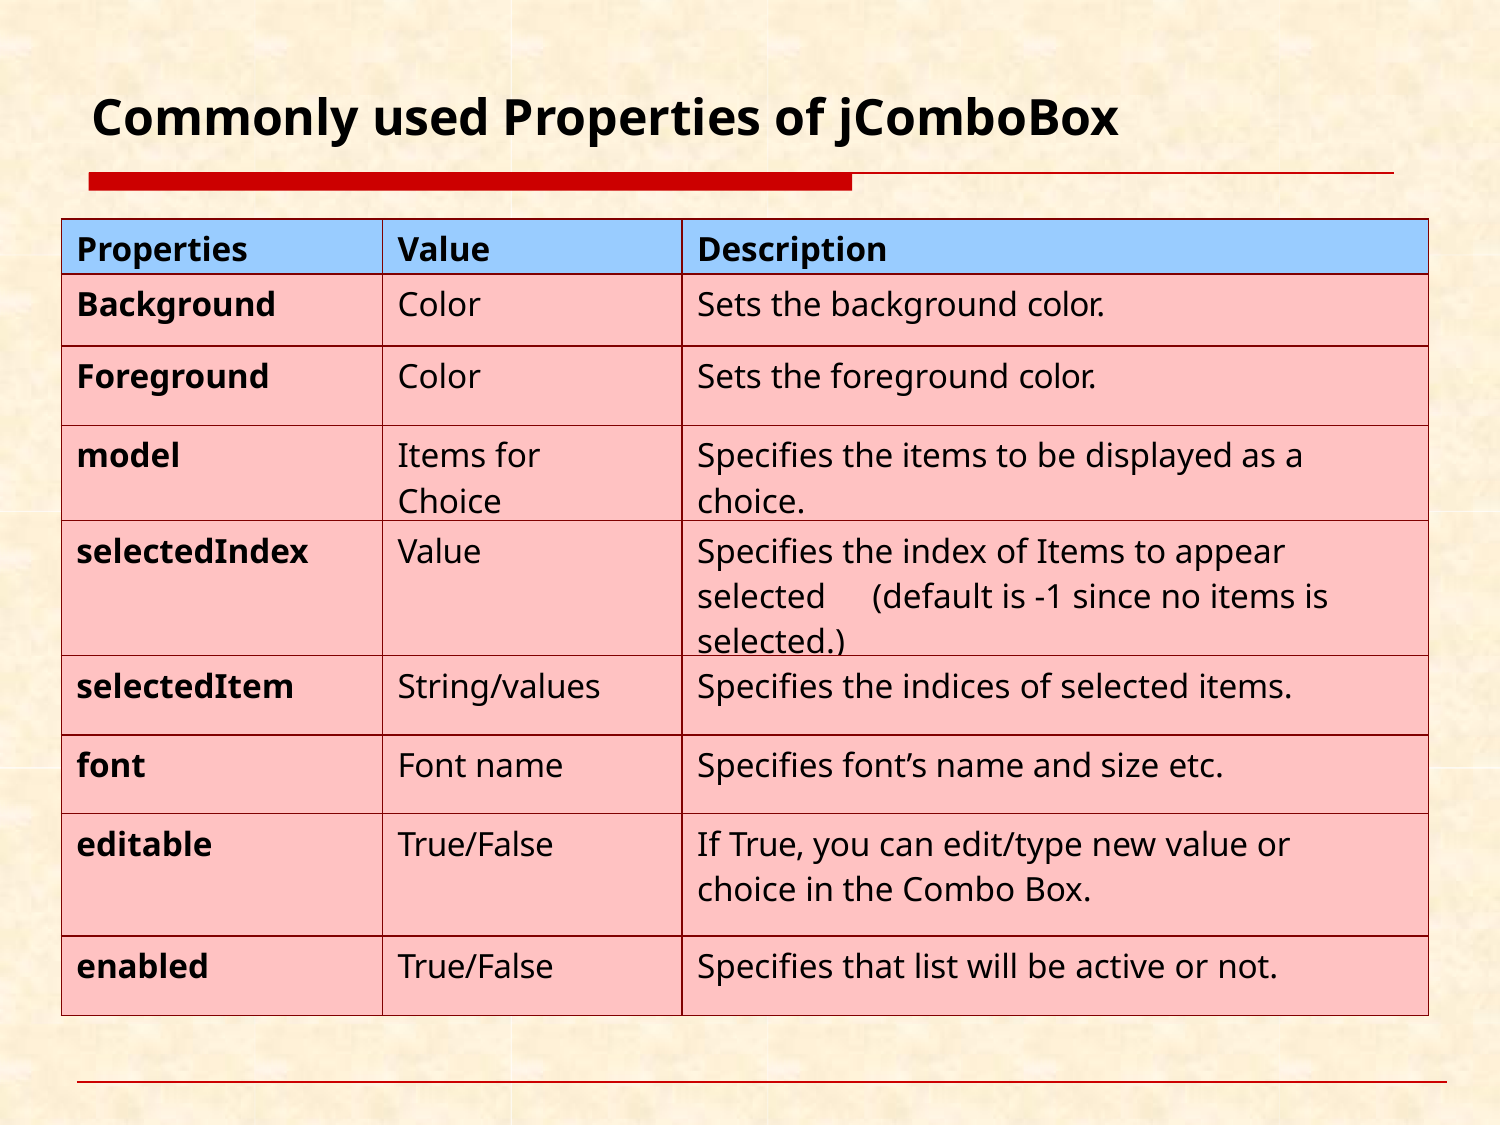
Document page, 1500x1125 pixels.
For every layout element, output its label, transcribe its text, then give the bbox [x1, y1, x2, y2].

table_cell font [62, 736, 382, 813]
table_cell editable [62, 814, 382, 935]
table_header Value [383, 220, 681, 273]
table_cell Foreground [62, 347, 382, 425]
table_cell String/values [383, 656, 681, 734]
table_cell Font name [383, 736, 681, 813]
table_header Description [683, 220, 1428, 273]
table_cell Specifies font’s name and size etc. [683, 736, 1428, 813]
table_cell If True, you can edit/type new value or choice in the Combo Box. [683, 814, 1428, 935]
picture [0, 0, 1500, 1125]
table_cell True/False [383, 937, 681, 1015]
table_cell Color [383, 275, 681, 345]
table_cell Value [383, 521, 681, 655]
table_cell selectedIndex [62, 521, 382, 655]
title Commonly used Properties of jComboBox [89, 83, 1258, 218]
table_cell enabled [62, 937, 382, 1015]
table_cell Items for Choice [383, 426, 681, 520]
table_cell Specifies that list will be active or not. [683, 937, 1428, 1015]
table_cell Background [62, 275, 382, 345]
table_cell model [62, 426, 382, 520]
table_header Properties [62, 220, 382, 273]
table_cell Specifies the indices of selected items. [683, 656, 1428, 734]
table_cell Specifies the index of Items to appear selected (default is -1 since no items is selected.) [683, 521, 1428, 655]
table_cell Sets the background color. [683, 275, 1428, 345]
table_cell selectedItem [62, 656, 382, 734]
table_cell Sets the foreground color. [683, 347, 1428, 425]
table_cell Color [383, 347, 681, 425]
table_cell Specifies the items to be displayed as a choice. [683, 426, 1428, 520]
table_cell True/False [383, 814, 681, 935]
